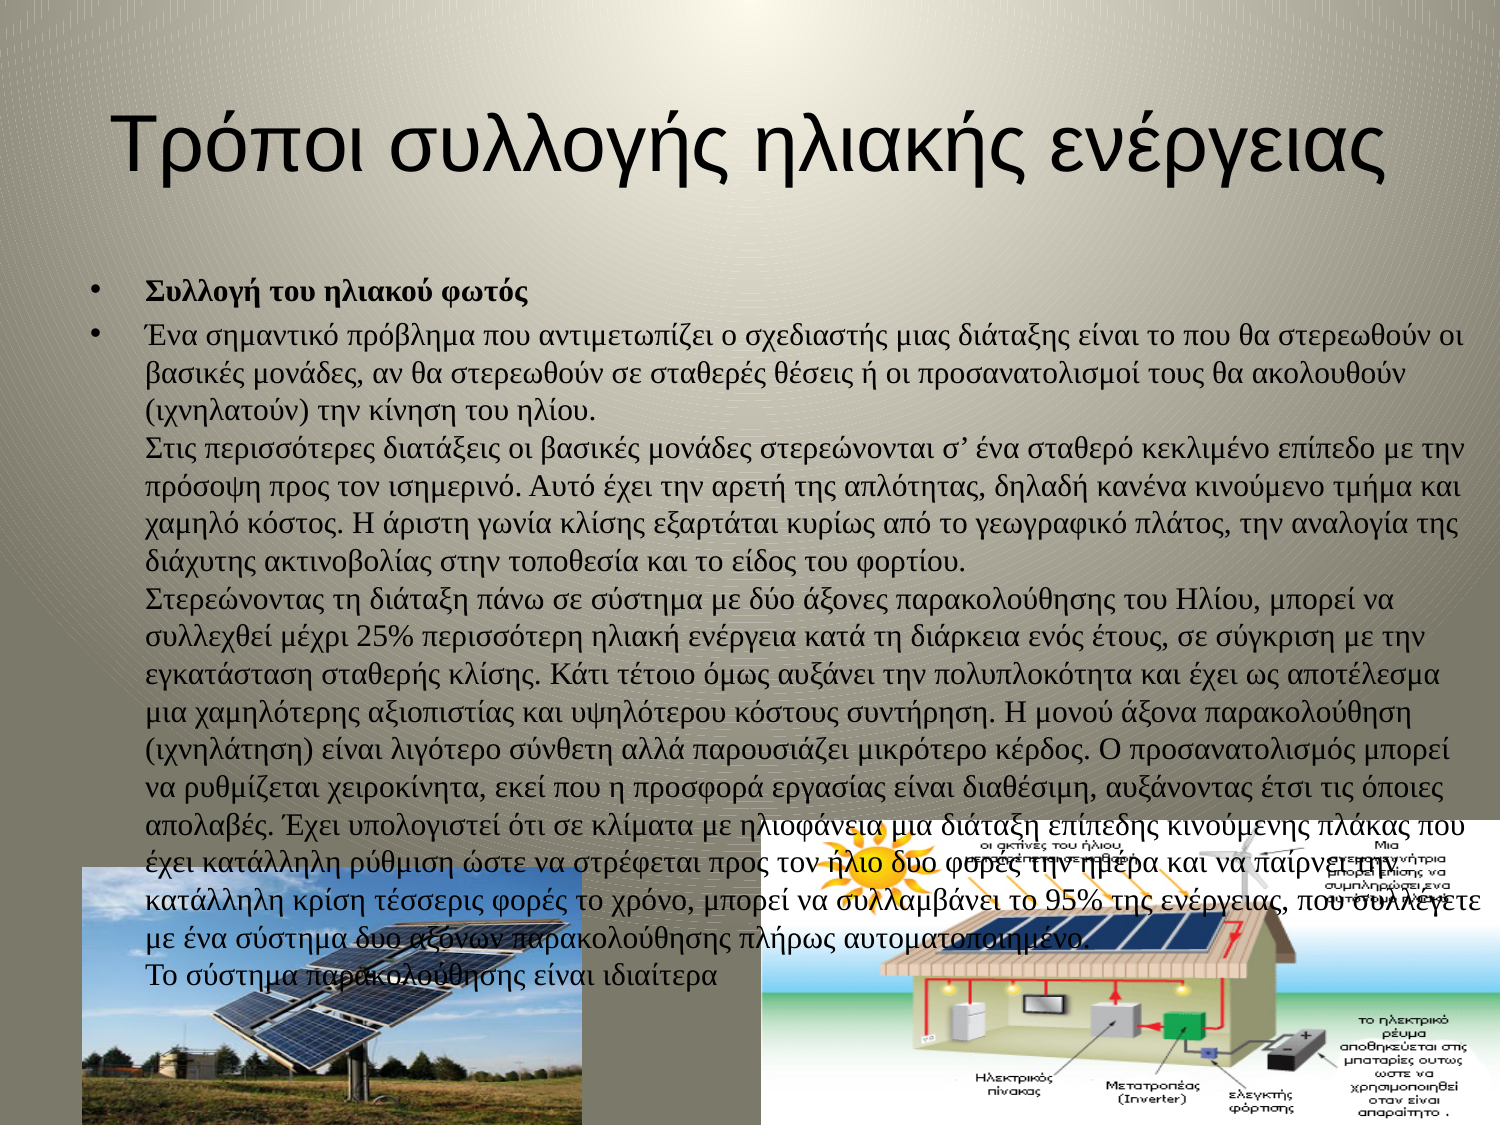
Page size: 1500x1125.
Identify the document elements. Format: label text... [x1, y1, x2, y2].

title Τρόποι συλλογής ηλιακής ενέργειας [75, 45, 1425, 233]
picture [81, 866, 583, 1125]
picture [761, 820, 1500, 1125]
list Συλλογή του ηλιακού φωτός Ένα σημαντικό πρόβλημα που αντιμετωπίζει ο σχεδιαστής μιας διάταξης είναι το που θα στερεωθούν οι βασικές μονάδες, αν θα στερεωθούν σε σταθερές θέσεις ή οι προσανατολισμοί τους θα ακολουθούν (ιχνηλατούν) την κίνηση του ηλίου. Στις περισσότερες διατάξεις οι βασικές μονάδες στερεώνονται σ’ ένα σταθερό κεκλιμένο επίπεδο με την πρόσοψη προς τον ισημερινό. Αυτό έχει την αρετή της απλότητας, δηλαδή κανένα κινούμενο τμήμα και χαμηλό κόστος. H άριστη γωνία κλίσης εξαρτάται κυρίως από το γεωγραφικό πλάτος, την αναλογία της διάχυτης ακτινοβολίας στην τοποθεσία και το είδος του φορτίου. Στερεώνοντας τη διάταξη πάνω σε σύστημα με δύο άξονες παρακολούθησης του Ηλίου, μπορεί να συλλεχθεί μέχρι 25% περισσότερη ηλιακή ενέργεια κατά τη διάρκεια ενός έτους, σε σύγκριση με την εγκατάσταση σταθερής κλίσης. Κάτι τέτοιο όμως αυξάνει την πολυπλοκότητα και έχει ως αποτέλεσμα μια χαμηλότερης αξιοπιστίας και υψηλότερου κόστους συντήρηση. Η μονού άξονα παρακολούθηση (ιχνηλάτηση) είναι λιγότερο σύνθετη αλλά παρουσιάζει μικρότερο κέρδος. Ο προσανατολισμός μπορεί να ρυθμίζεται χειροκίνητα, εκεί που η προσφορά εργασίας είναι διαθέσιμη, αυξάνοντας έτσι τις όποιες απολαβές. Έχει υπολογιστεί ότι σε κλίματα με ηλιοφάνεια μια διάταξη επίπεδης κινούμενης πλάκας που έχει κατάλληλη ρύθμιση ώστε να στρέφεται προς τον ήλιο δυο φορές την ημέρα και να παίρνει την κατάλληλη κρίση τέσσερις φορές το χρόνο, μπορεί να συλλαμβάνει το 95% της ενέργειας, που συλλέγετε με ένα σύστημα δυο αξόνων παρακολούθησης πλήρως αυτοματοποιημένο. Το σύστημα παρακολούθησης είναι ιδιαίτερα [75, 262, 1500, 1005]
